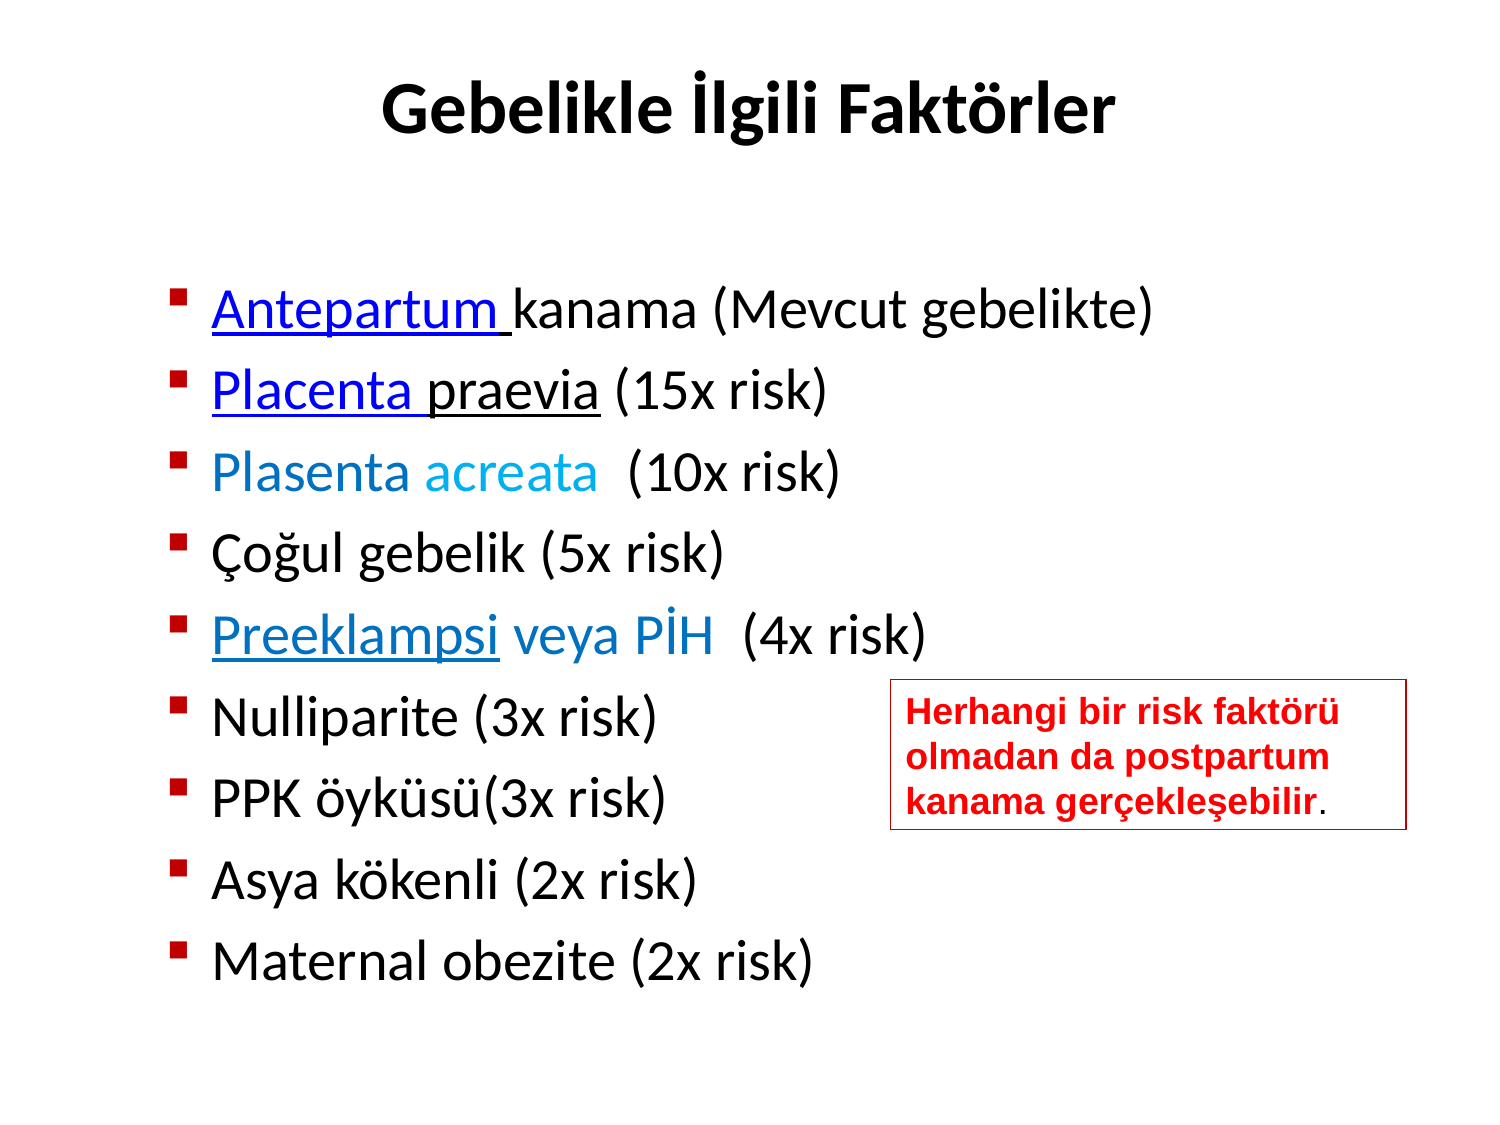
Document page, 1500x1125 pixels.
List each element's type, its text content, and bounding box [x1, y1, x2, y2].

list Antepartum kanama (Mevcut gebelikte) Placenta praevia (15x risk) Plasenta acreata (10x risk) Çoğul gebelik (5x risk) Preeklampsi veya PİH (4x risk) Nulliparite (3x risk) PPK öyküsü(3x risk) Asya kökenli (2x risk) Maternal obezite (2x risk) [75, 262, 1425, 1005]
title Gebelikle İlgili Faktörler [75, 45, 1425, 233]
text_box Herhangi bir risk faktörü olmadan da postpartum kanama gerçekleşebilir. [890, 679, 1407, 830]
